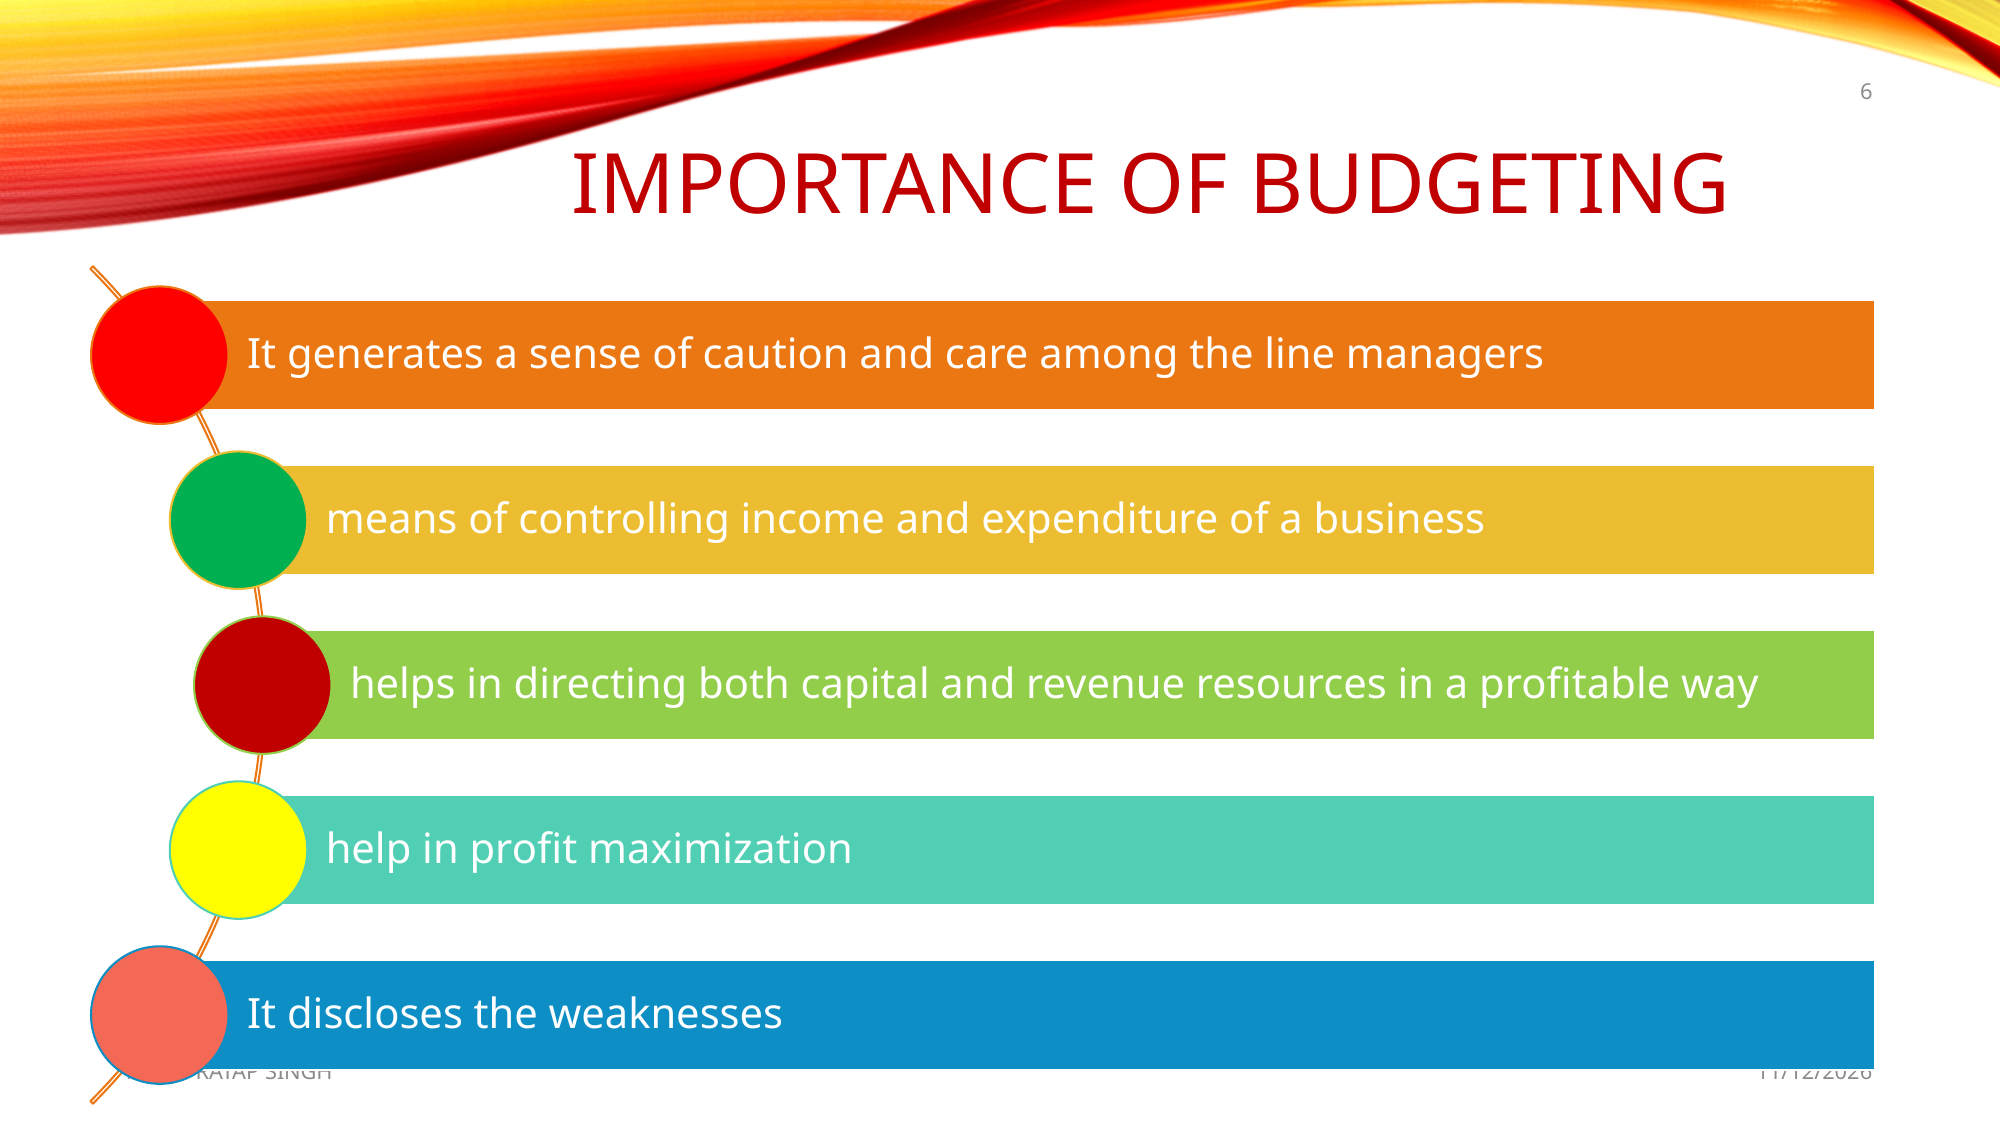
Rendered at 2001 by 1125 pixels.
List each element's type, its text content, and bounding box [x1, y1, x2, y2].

slide_number 6 [1437, 62, 1888, 123]
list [76, 244, 1888, 1125]
picture [0, 0, 2000, 237]
title IMPORTANCE OF BUDGETING [540, 104, 1746, 244]
